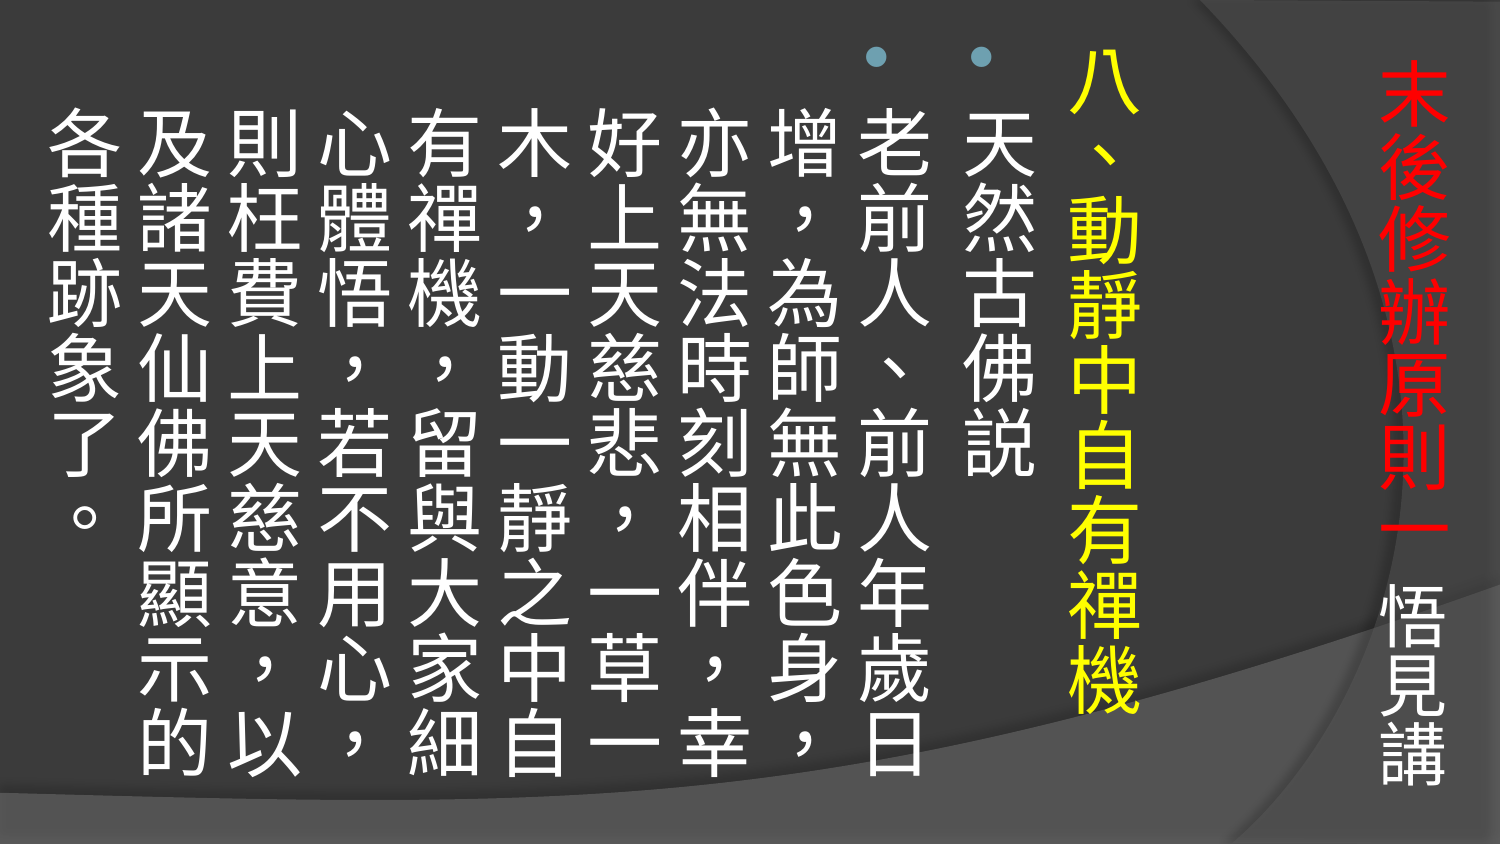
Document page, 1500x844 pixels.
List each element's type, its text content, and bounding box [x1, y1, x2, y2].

title 末後修辦原則一 悟見講 [1353, 27, 1473, 820]
list 八、動靜中自有禪機 天然古佛説 老前人、前人年歲日增，為師無此色身，亦無法時刻相伴，幸好上天慈悲，一草一木，一動一靜之中自有禪機，留與大家細心體悟，若不用心，則枉費上天慈意，以及諸天仙佛所顯示的各種跡象了。 [29, 21, 1353, 825]
